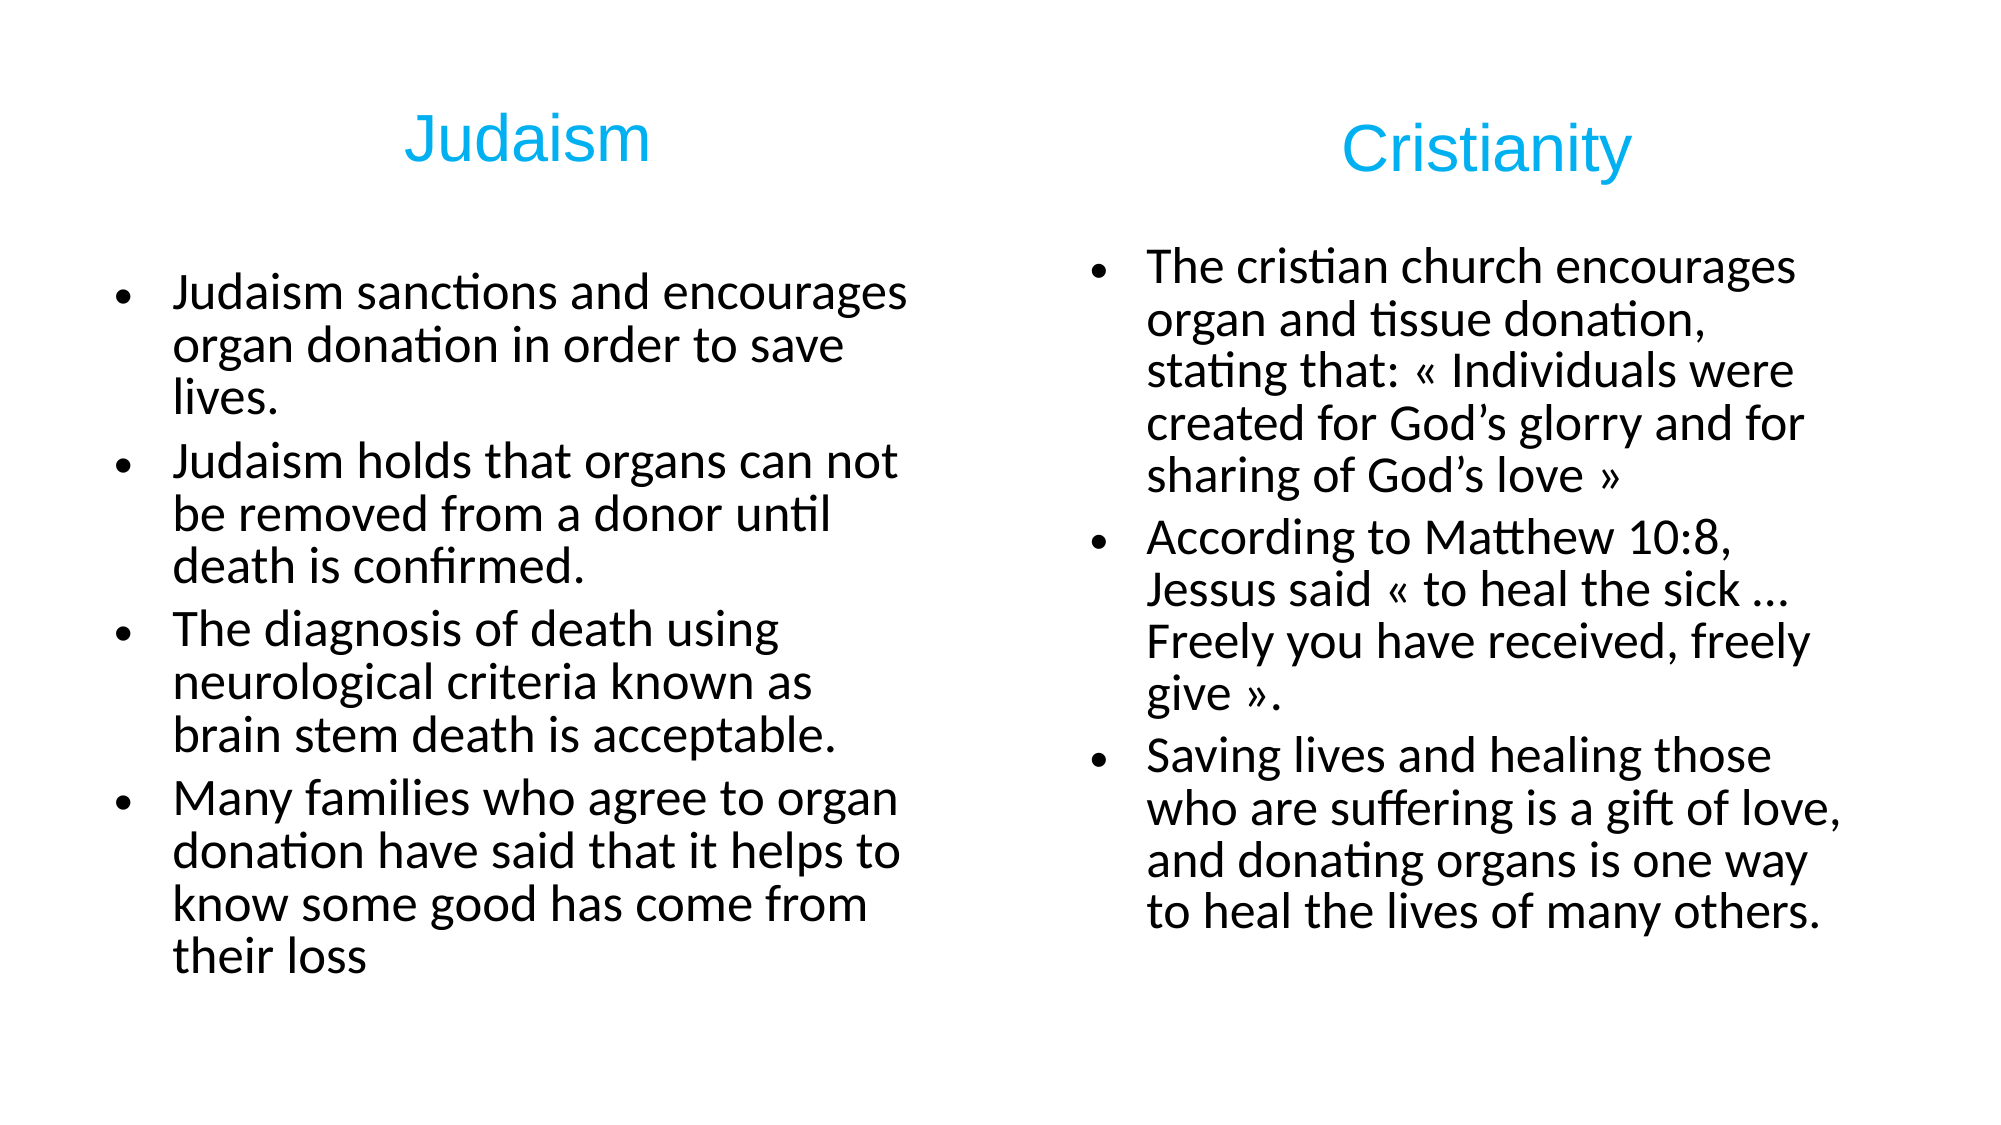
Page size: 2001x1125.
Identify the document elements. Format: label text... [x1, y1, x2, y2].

list Judaism sanctions and encourages organ donation in order to save lives. Judaism holds that organs can not be removed from a donor until death is confirmed. The diagnosis of death using neurological criteria known as brain stem death is acceptable. Many families who agree to organ donation have said that it helps to know some good has come from their loss [99, 262, 950, 1005]
text_box Cristianity [1112, 59, 1863, 238]
text_box The cristian church encourages organ and tissue donation, stating that: « Individuals were created for God’s glorry and for sharing of God’s love » According to Matthew 10:8, Jessus said « to heal the sick … Freely you have received, freely give ». Saving lives and healing those who are suffering is a gift of love, and donating organs is one way to heal the lives of many others. [1074, 237, 1863, 980]
title Judaism [99, 45, 975, 233]
